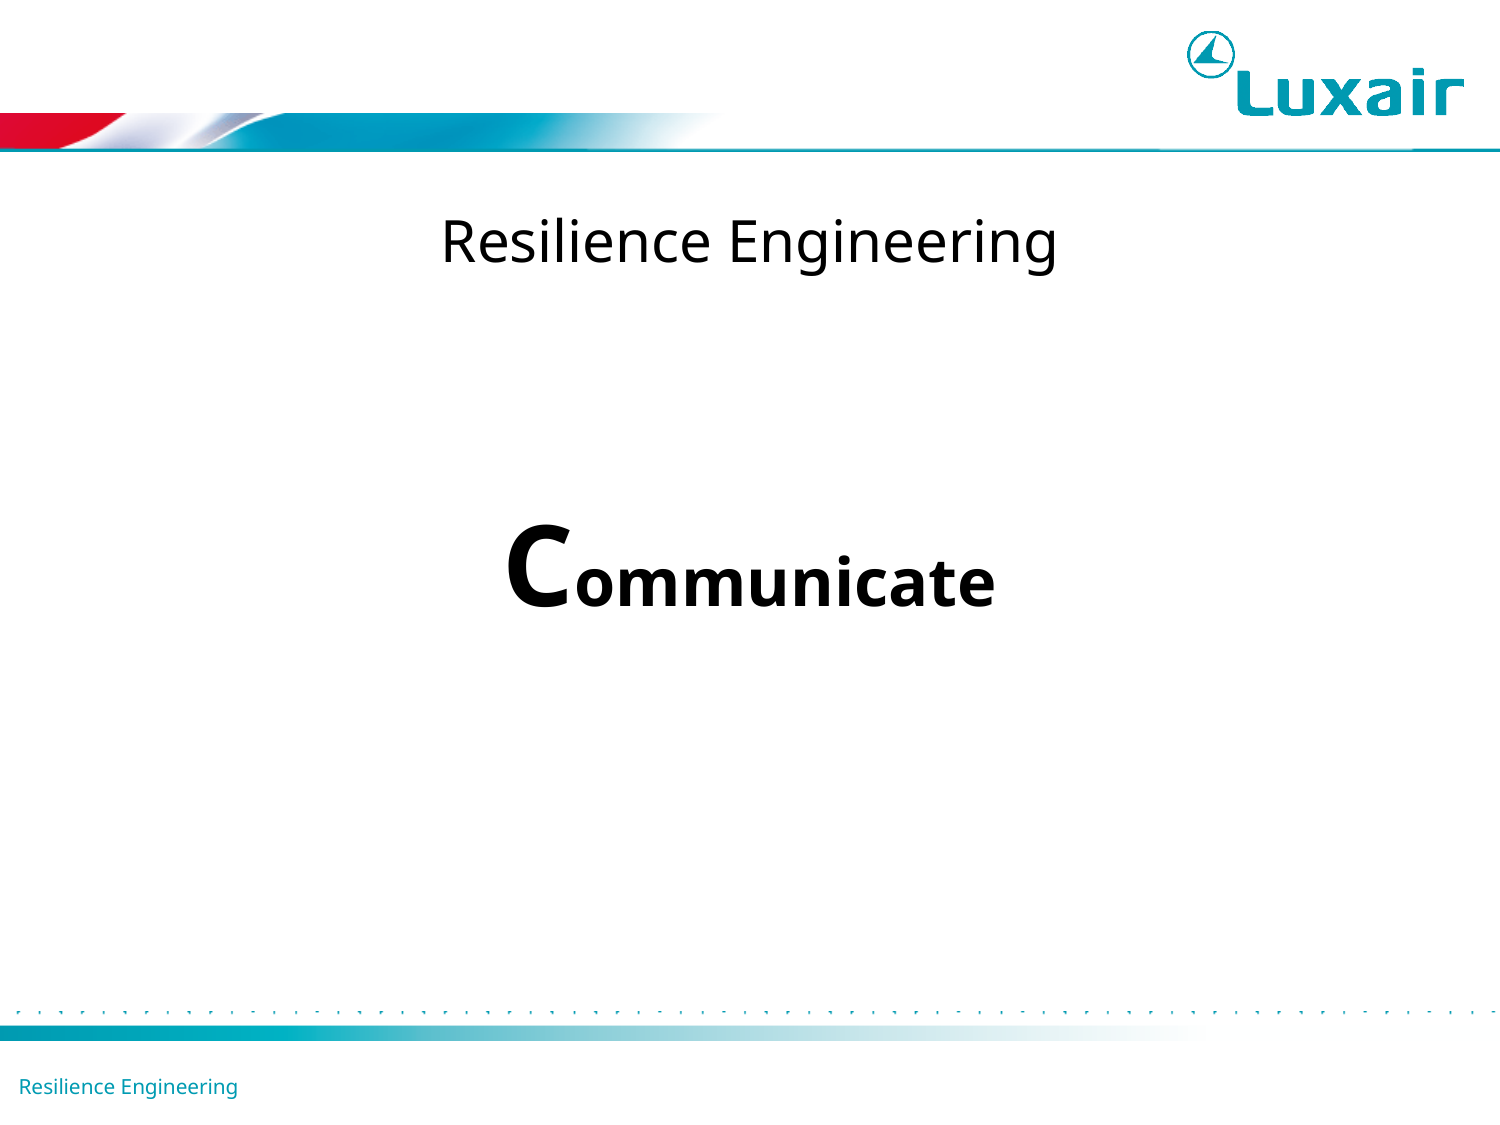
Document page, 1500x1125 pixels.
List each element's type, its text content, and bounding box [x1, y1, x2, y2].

picture [0, 1011, 1500, 1041]
text_box Communicate [487, 486, 1013, 637]
picture [0, 31, 1500, 152]
text_box Resilience Engineering [0, 196, 1500, 281]
